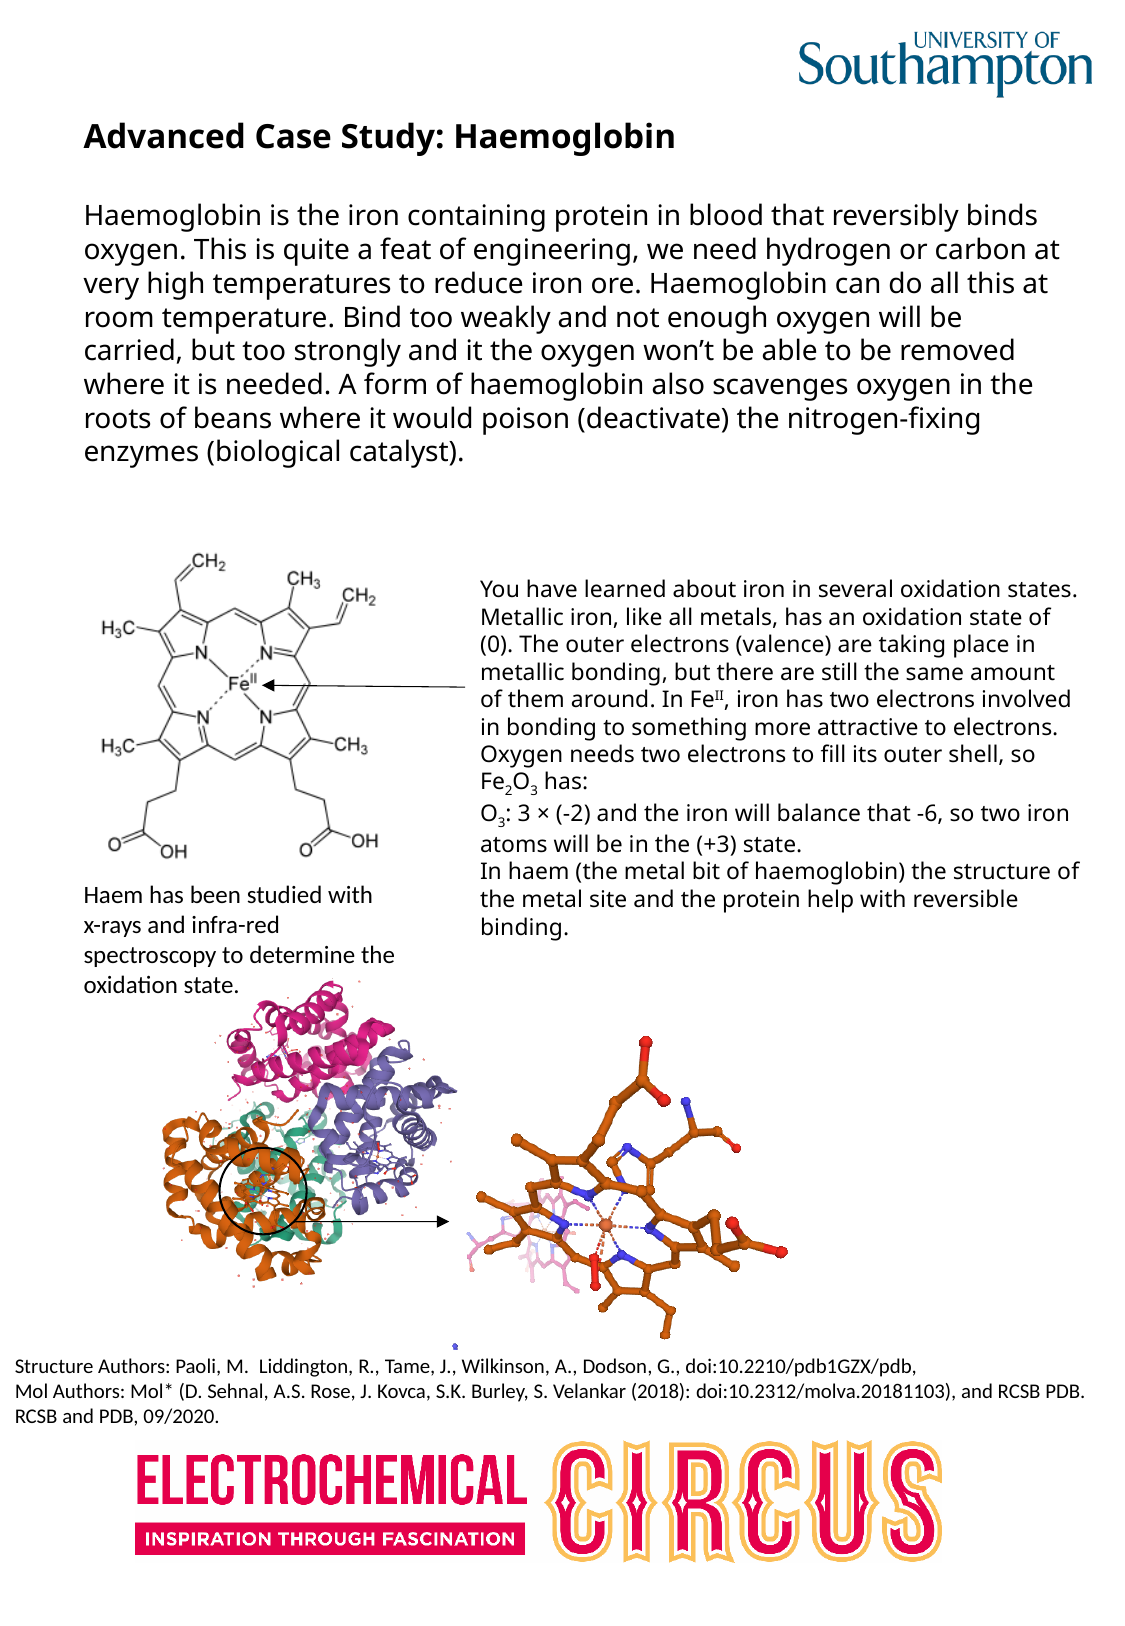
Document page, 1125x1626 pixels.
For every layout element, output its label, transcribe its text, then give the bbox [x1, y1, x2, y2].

picture [98, 549, 382, 863]
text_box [122, 977, 808, 1350]
text_box Advanced Case Study: Haemoglobin [68, 108, 1125, 163]
picture [135, 1440, 942, 1563]
text_box Structure Authors: Paoli, M. Liddington, R., Tame, J., Wilkinson, A., Dodson, G., doi:10.2210/pdb1GZX/pdb, Mol Authors: Mol* (D. Sehnal, A.S. Rose, J. Kovca, S.K. Burley, S. Velankar (2018): doi:10.2312/molva.20181103), and RCSB PDB. RCSB and PDB, 09/2020. [0, 1344, 1110, 1435]
text_box You have learned about iron in several oxidation states. Metallic iron, like all metals, has an oxidation state of (0). The outer electrons (valence) are taking place in metallic bonding, but there are still the same amount of them around. In FeII, iron has two electrons involved in bonding to something more attractive to electrons. Oxygen needs two electrons to fill its outer shell, so Fe2O3 has: O3: 3 × (-2) and the iron will balance that -6, so two iron atoms will be in the (+3) state. In haem (the metal bit of haemoglobin) the structure of the metal site and the protein help with reversible binding. [465, 567, 1099, 947]
picture [798, 31, 1092, 98]
text_box Haemoglobin is the iron containing protein in blood that reversibly binds oxygen. This is quite a feat of engineering, we need hydrogen or carbon at very high temperatures to reduce iron ore. Haemoglobin can do all this at room temperature. Bind too weakly and not enough oxygen will be carried, but too strongly and it the oxygen won’t be able to be removed where it is needed. A form of haemoglobin also scavenges oxygen in the roots of beans where it would poison (deactivate) the nitrogen-fixing enzymes (biological catalyst). [68, 190, 1085, 509]
text_box Haem has been studied with x-rays and infra-red spectroscopy to determine the oxidation state. [68, 871, 412, 1006]
